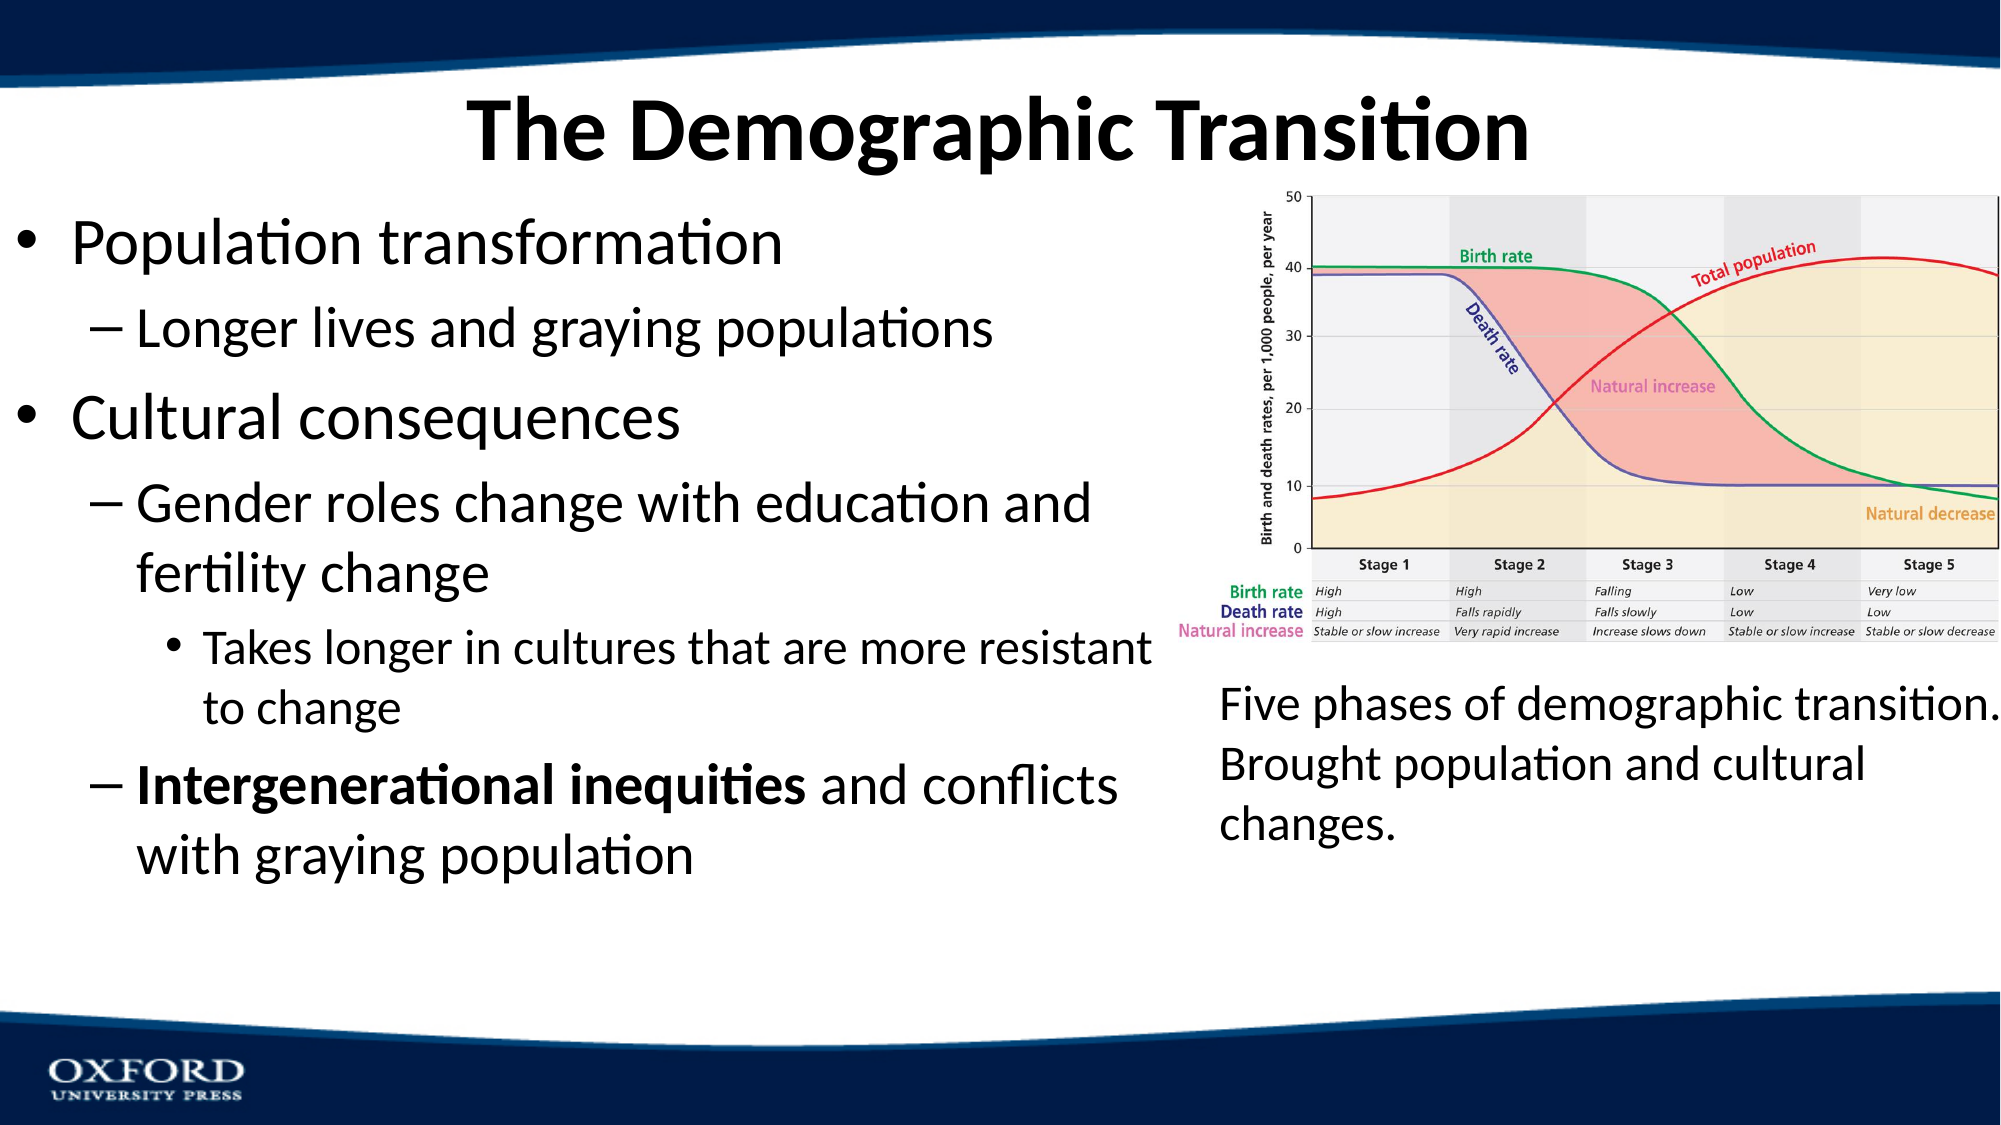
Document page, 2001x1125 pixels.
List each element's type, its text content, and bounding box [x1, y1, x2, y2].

list Population transformation Longer lives and graying populations Cultural consequences Gender roles change with education and fertility change Takes longer in cultures that are more resistant to change Intergenerational inequities and conflicts with graying population [0, 190, 1179, 1016]
list Five phases of demographic transition. Brought population and cultural changes. [1204, 663, 2000, 956]
title The Demographic Transition [50, 59, 1950, 188]
picture [0, 0, 2001, 1125]
